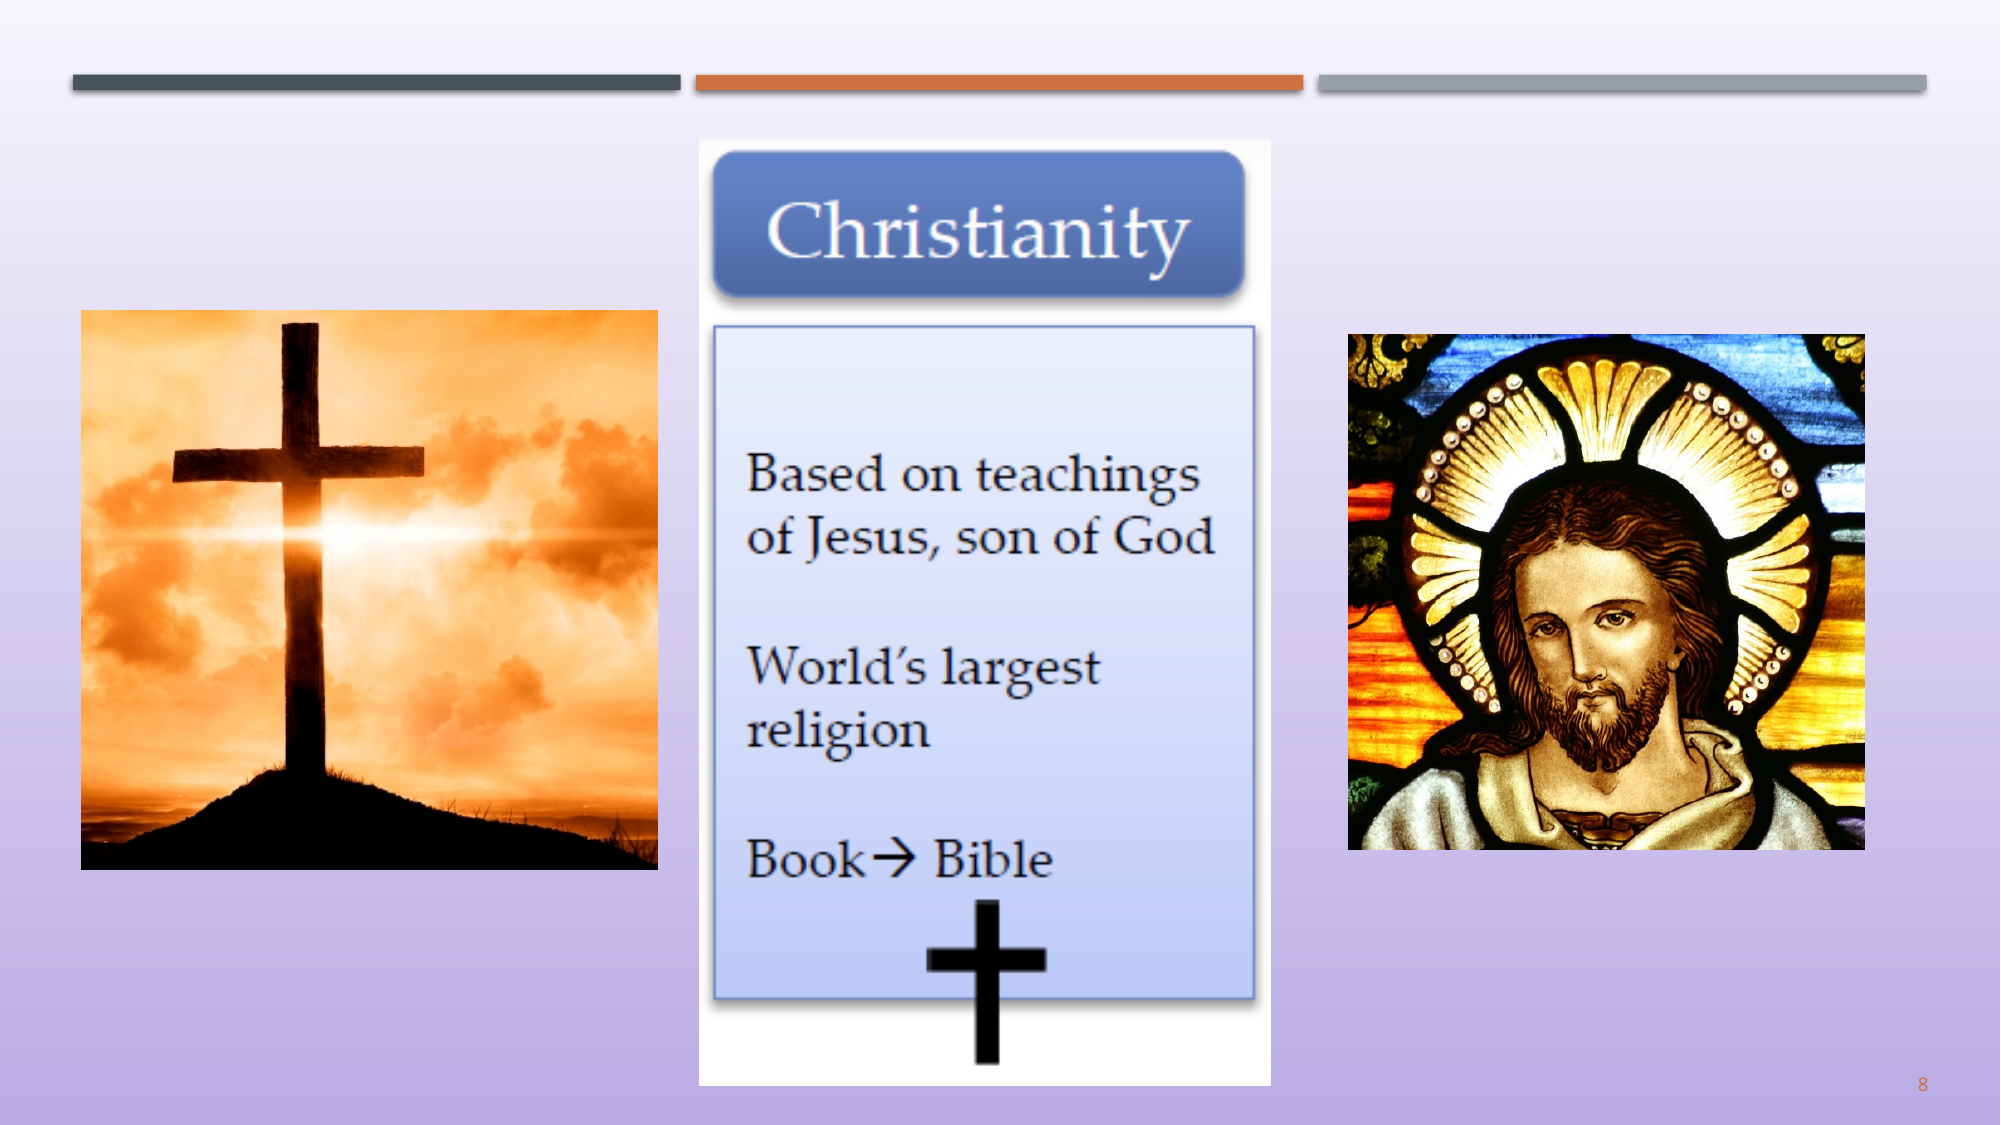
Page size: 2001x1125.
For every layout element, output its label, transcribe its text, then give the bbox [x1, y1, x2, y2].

picture [1348, 333, 1865, 851]
picture [80, 309, 658, 870]
slide_number 8 [1770, 1055, 1944, 1116]
picture [698, 137, 1271, 1087]
